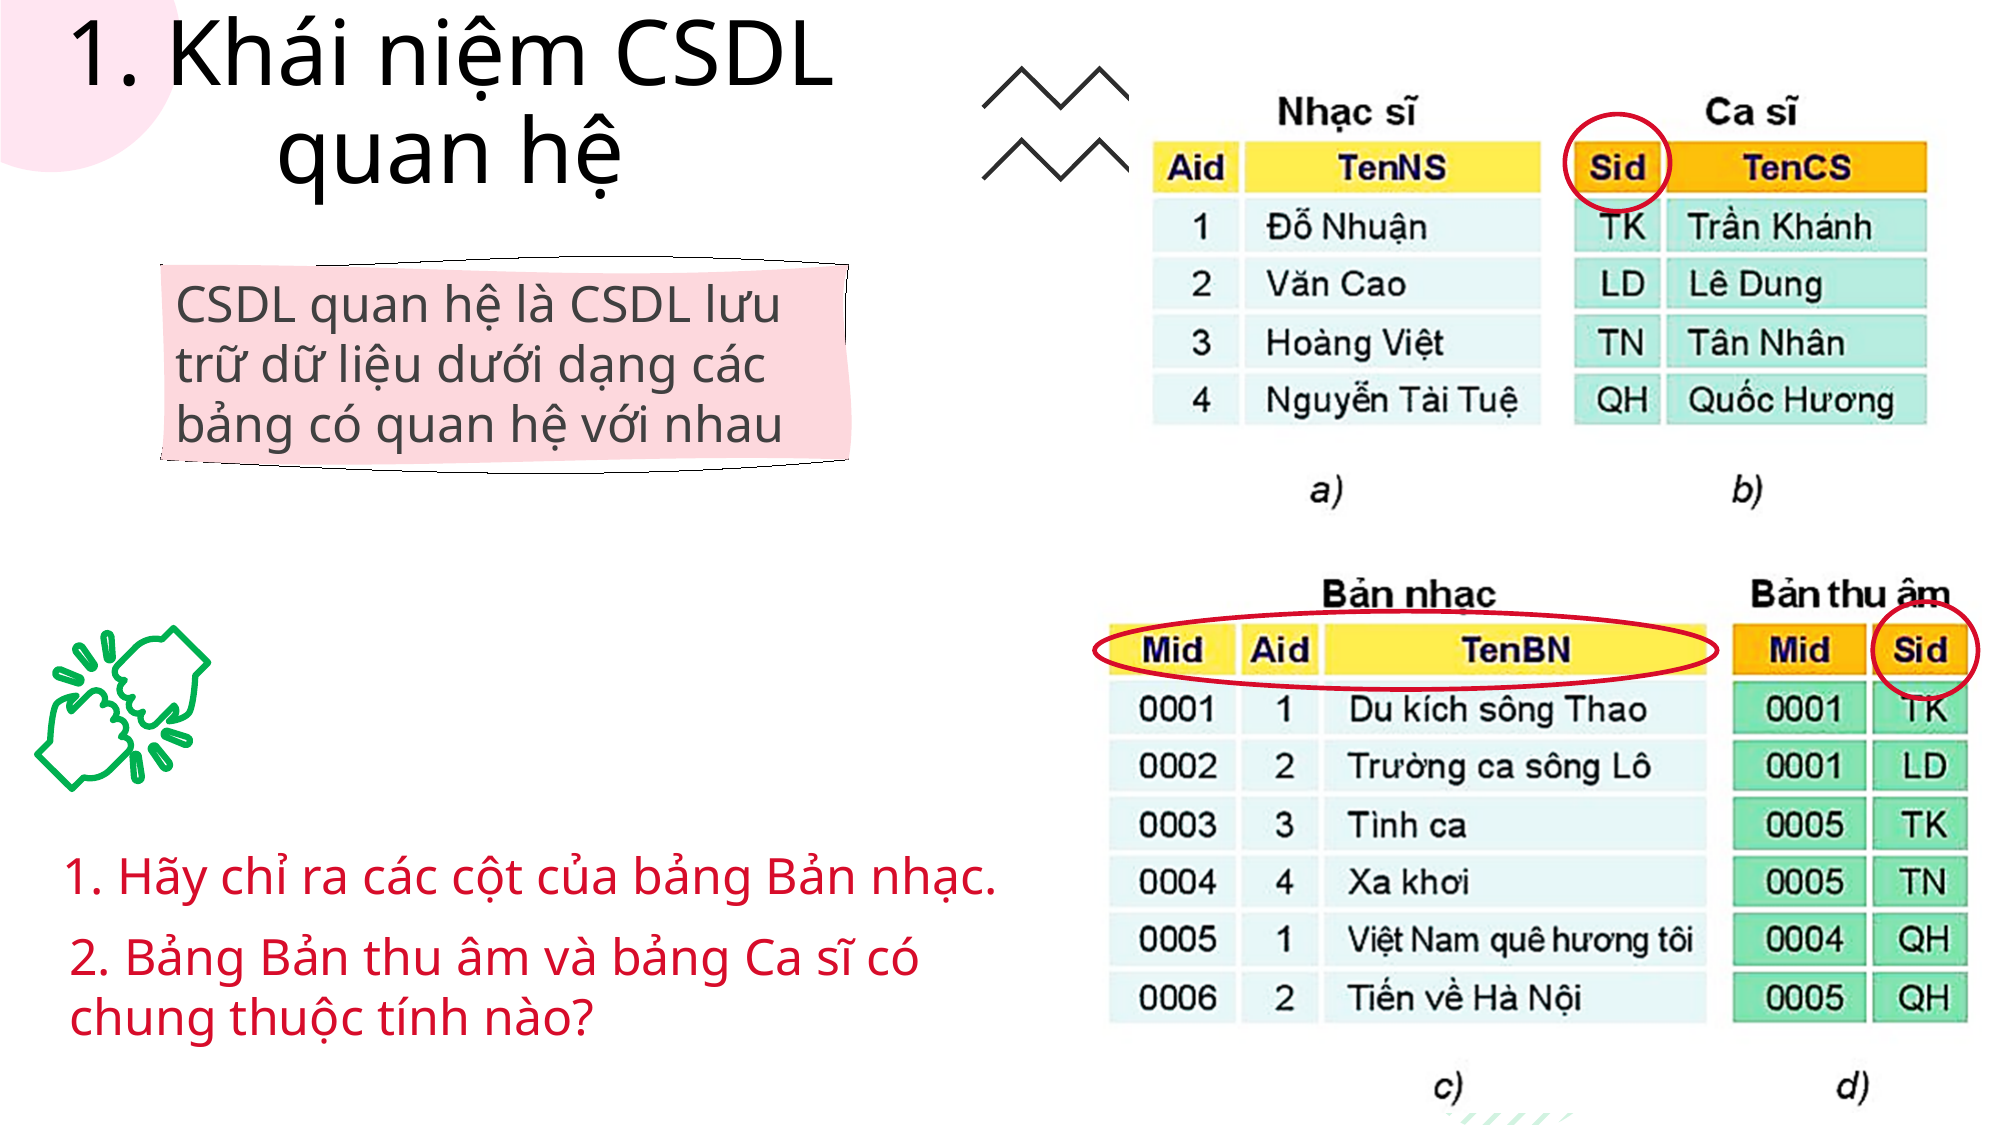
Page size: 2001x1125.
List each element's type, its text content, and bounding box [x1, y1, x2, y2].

text_box 2. Bảng Bản thu âm và bảng Ca sĩ có chung thuộc tính nào? [54, 918, 1000, 1054]
text_box 1. Hãy chỉ ra các cột của bảng Bản nhạc. [47, 836, 1013, 912]
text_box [36, 627, 209, 790]
picture [1129, 53, 1947, 526]
title 1. Khái niệm CSDL quan hệ [0, 0, 900, 212]
text_box CSDL quan hệ là CSDL lưu trữ dữ liệu dưới dạng các bảng có quan hệ với nhau [160, 256, 852, 474]
picture [1094, 562, 1982, 1113]
